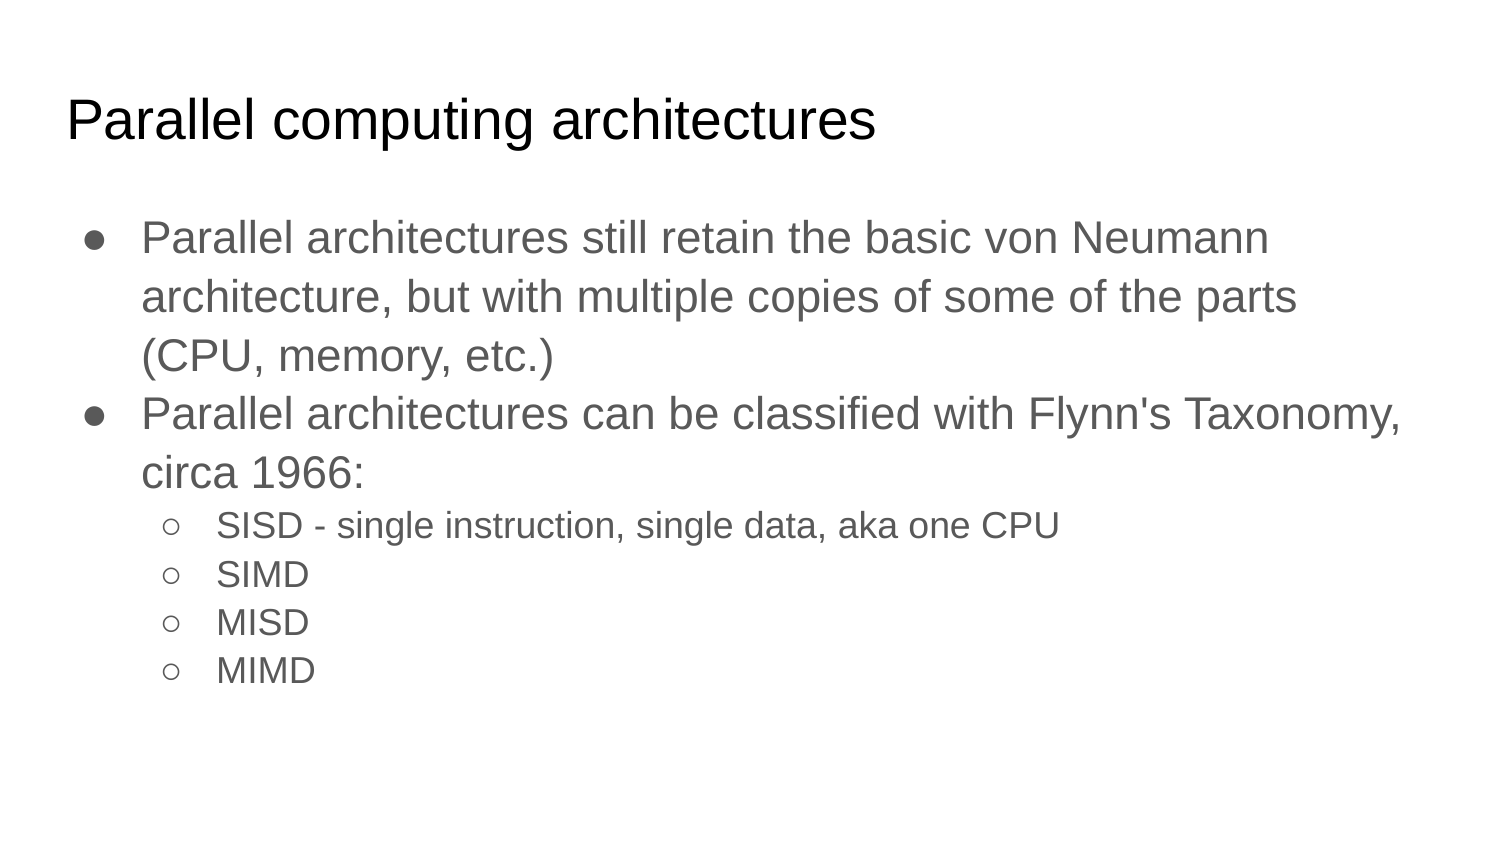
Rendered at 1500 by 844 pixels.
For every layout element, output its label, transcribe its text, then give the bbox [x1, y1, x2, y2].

list Parallel architectures still retain the basic von Neumann architecture, but with multiple copies of some of the parts (CPU, memory, etc.) Parallel architectures can be classified with Flynn's Taxonomy, circa 1966: SISD - single instruction, single data, aka one CPU SIMD MISD MIMD [51, 189, 1449, 750]
title Parallel computing architectures [51, 72, 1449, 167]
